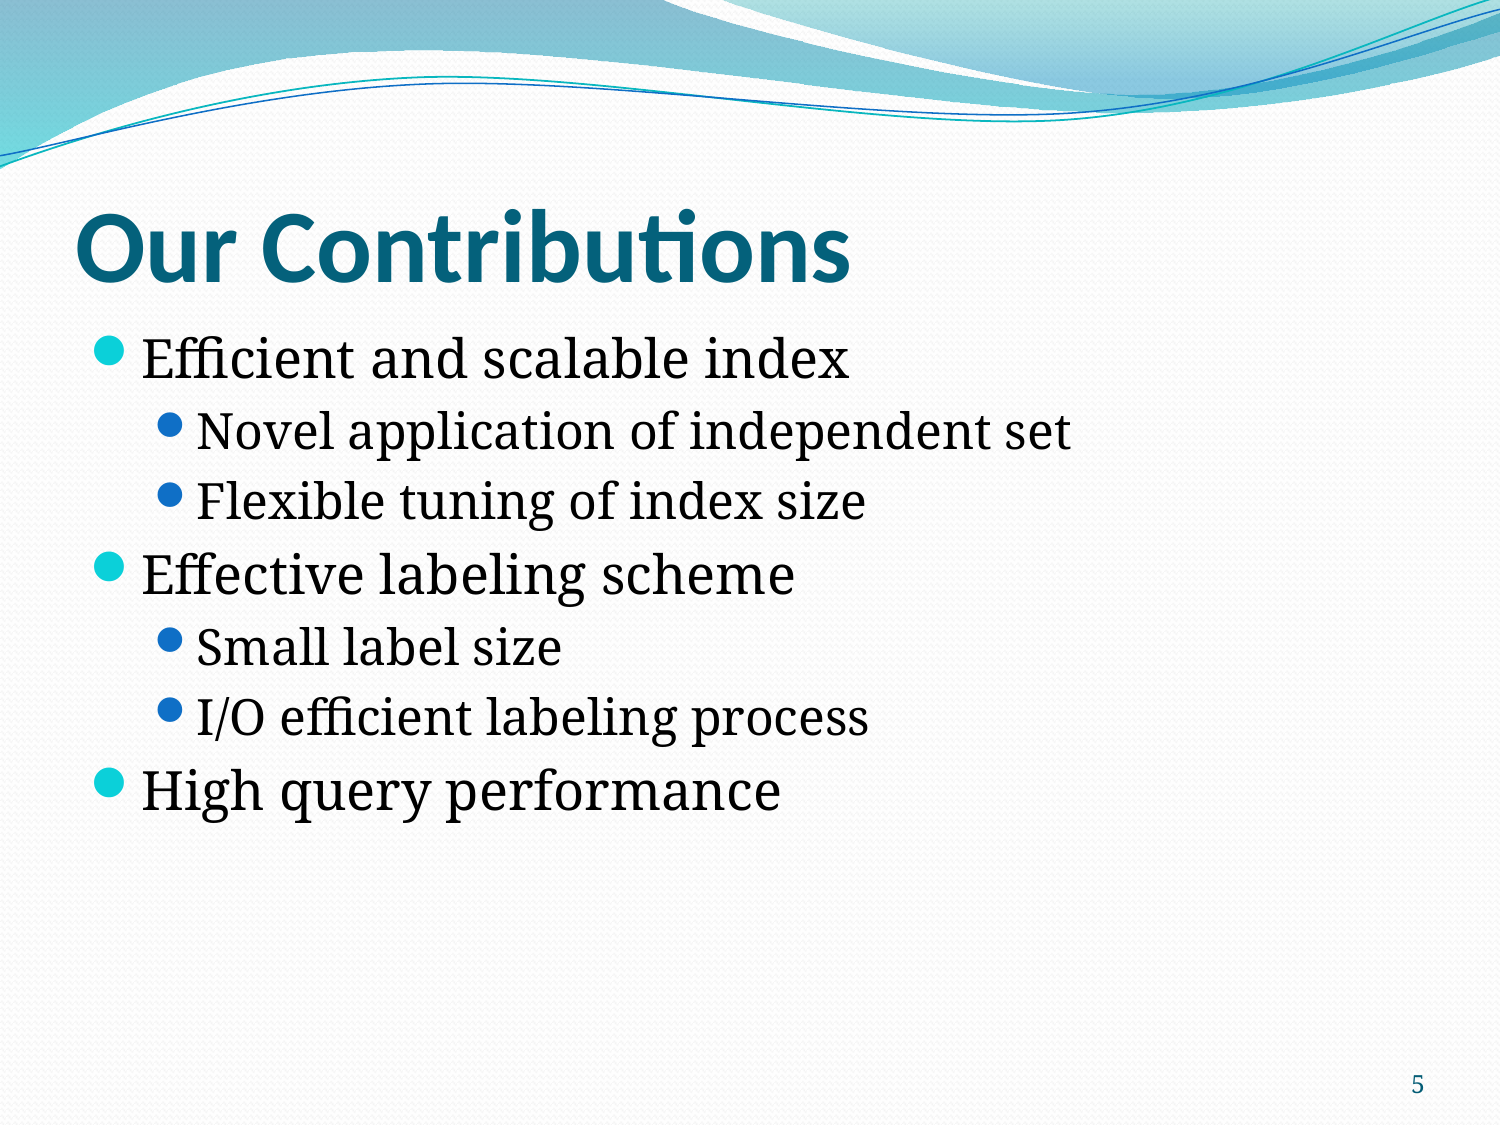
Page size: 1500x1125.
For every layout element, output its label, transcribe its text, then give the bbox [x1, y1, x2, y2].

list Efficient and scalable index Novel application of independent set Flexible tuning of index size Effective labeling scheme Small label size I/O efficient labeling process High query performance [75, 317, 1425, 1038]
title Our Contributions [75, 115, 1425, 303]
slide_number 5 [1299, 1042, 1425, 1103]
